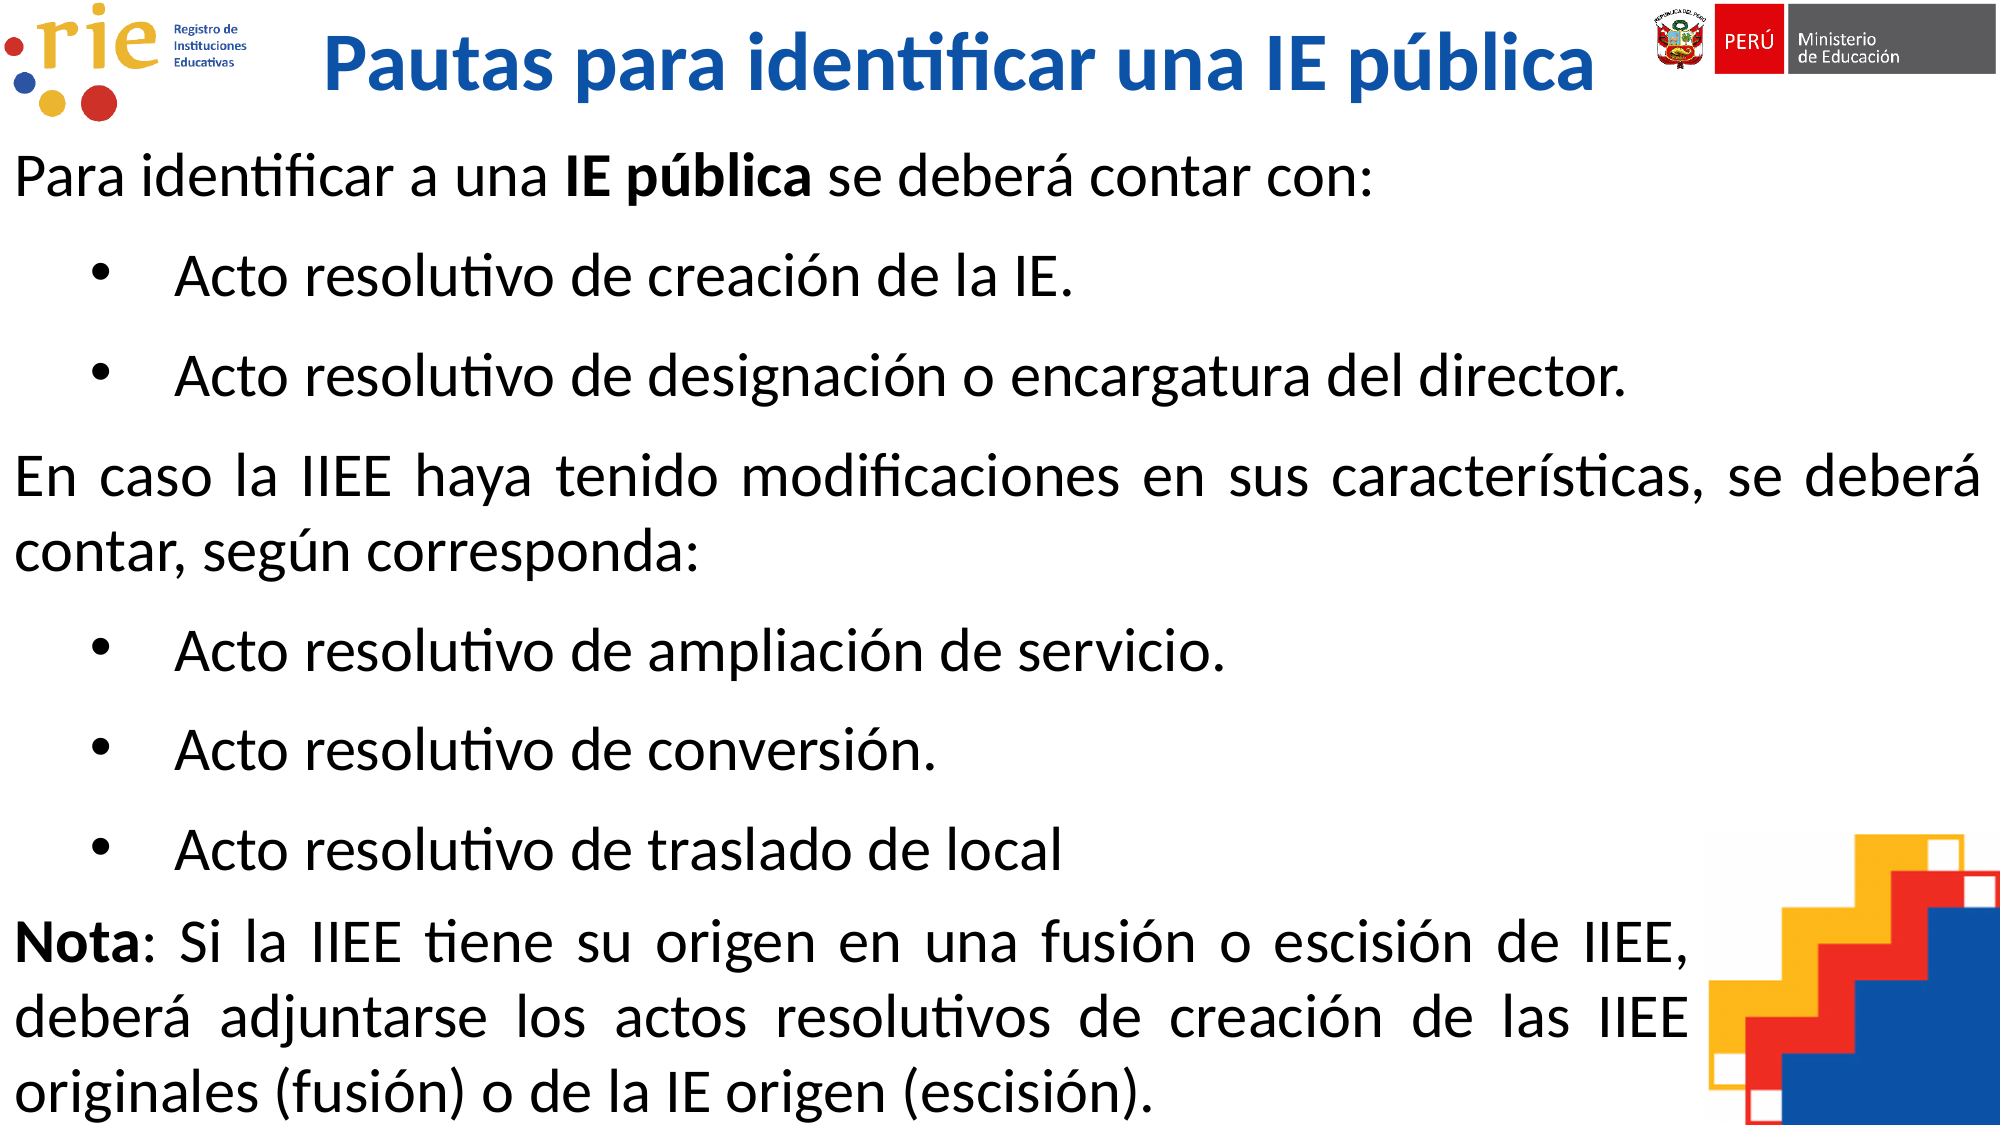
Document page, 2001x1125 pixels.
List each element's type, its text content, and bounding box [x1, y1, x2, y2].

picture [1706, 832, 2000, 1125]
text_box Para identificar a una IE pública se deberá contar con: Acto resolutivo de creación de la IE. Acto resolutivo de designación o encargatura del director. En caso la IIEE haya tenido modificaciones en sus características, se deberá contar, según corresponda: Acto resolutivo de ampliación de servicio. Acto resolutivo de conversión. Acto resolutivo de traslado de local [0, 126, 2000, 893]
picture [0, 0, 251, 127]
text_box Pautas para identificar una IE pública [300, 0, 1622, 115]
text_box Nota: Si la IIEE tiene su origen en una fusión o escisión de IIEE, deberá adjuntarse los actos resolutivos de creación de las IIEE originales (fusión) o de la IE origen (escisión). [0, 893, 1706, 1125]
picture [1645, 0, 2000, 78]
